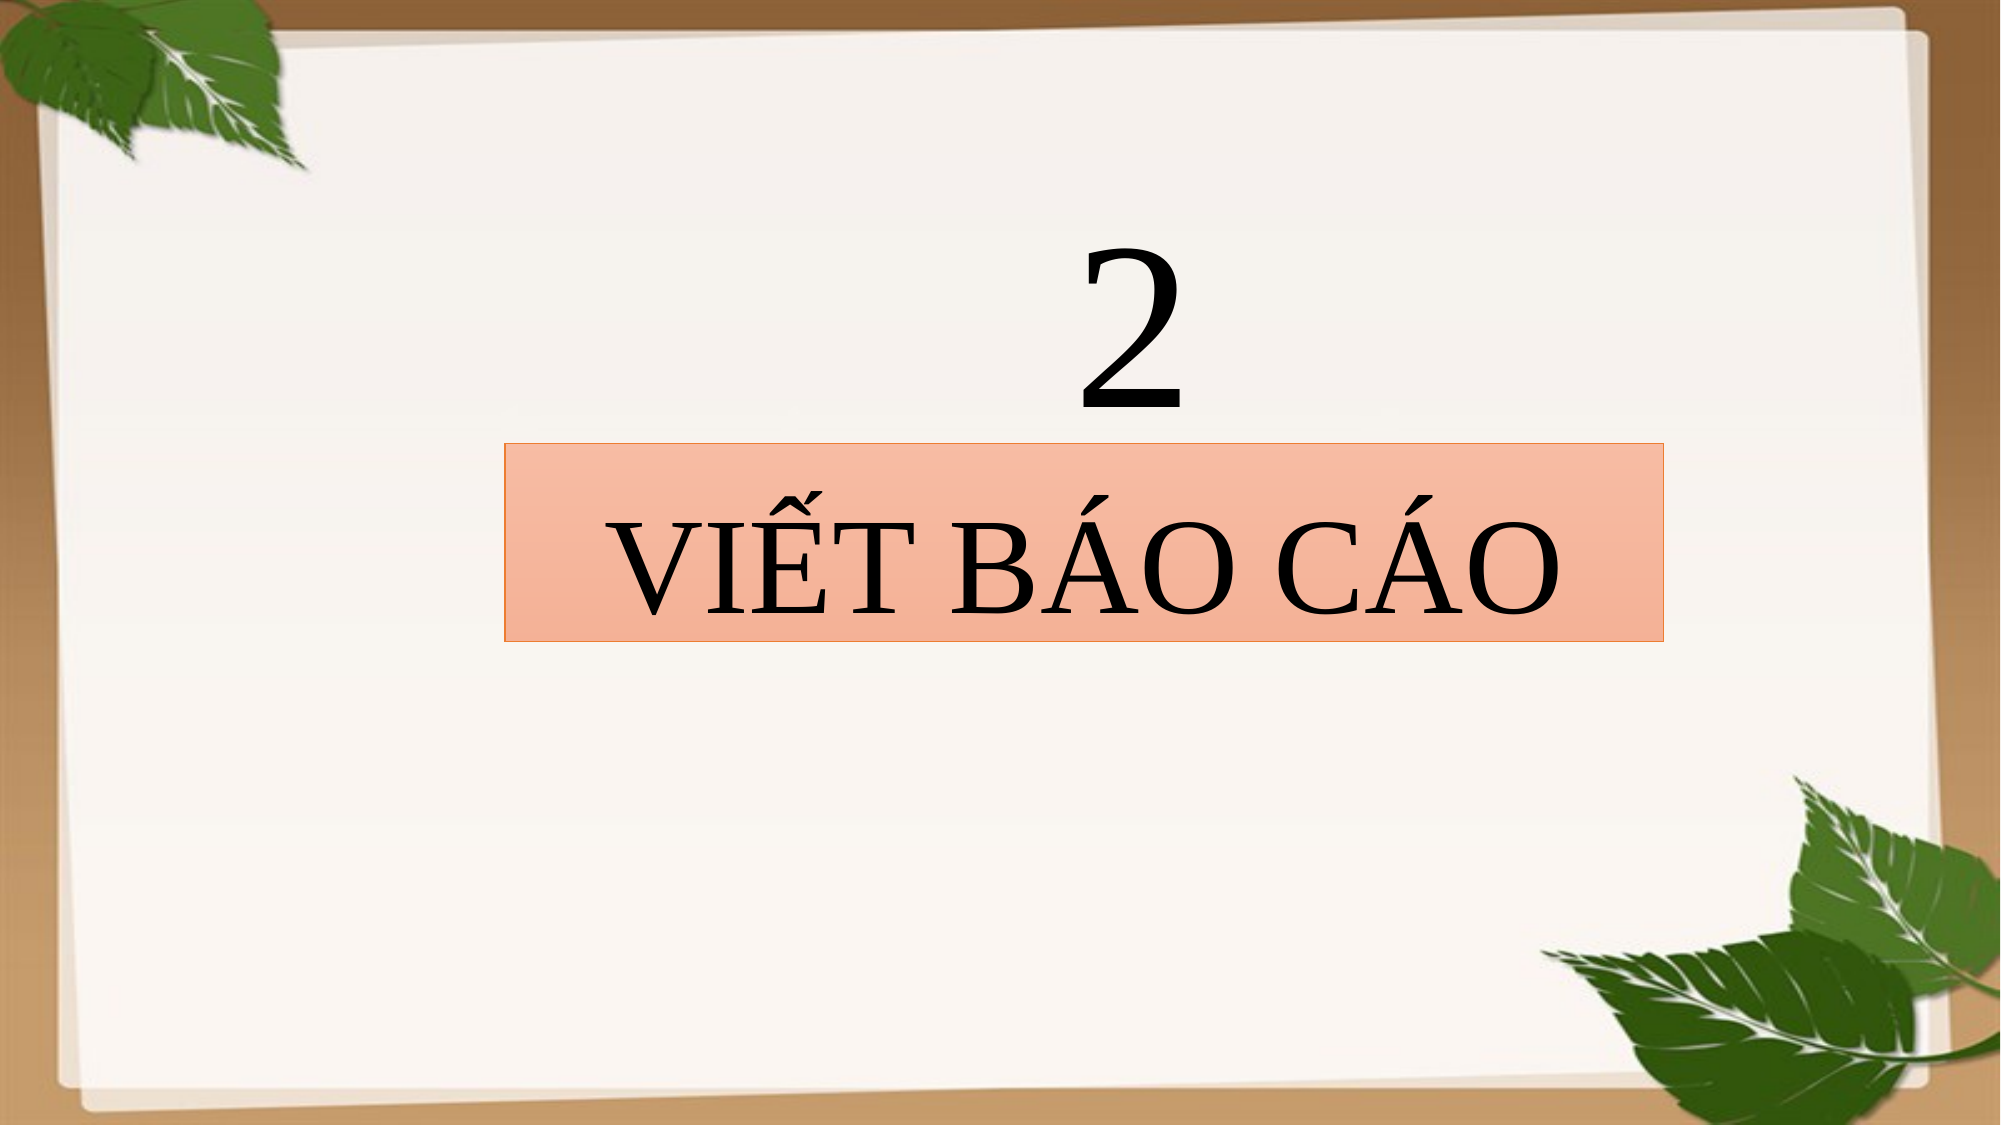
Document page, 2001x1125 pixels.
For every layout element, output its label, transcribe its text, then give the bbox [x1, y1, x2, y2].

text_box VIẾT BÁO CÁO [504, 443, 1664, 642]
text_box 2 [724, 160, 1543, 443]
picture [0, 0, 2001, 1125]
